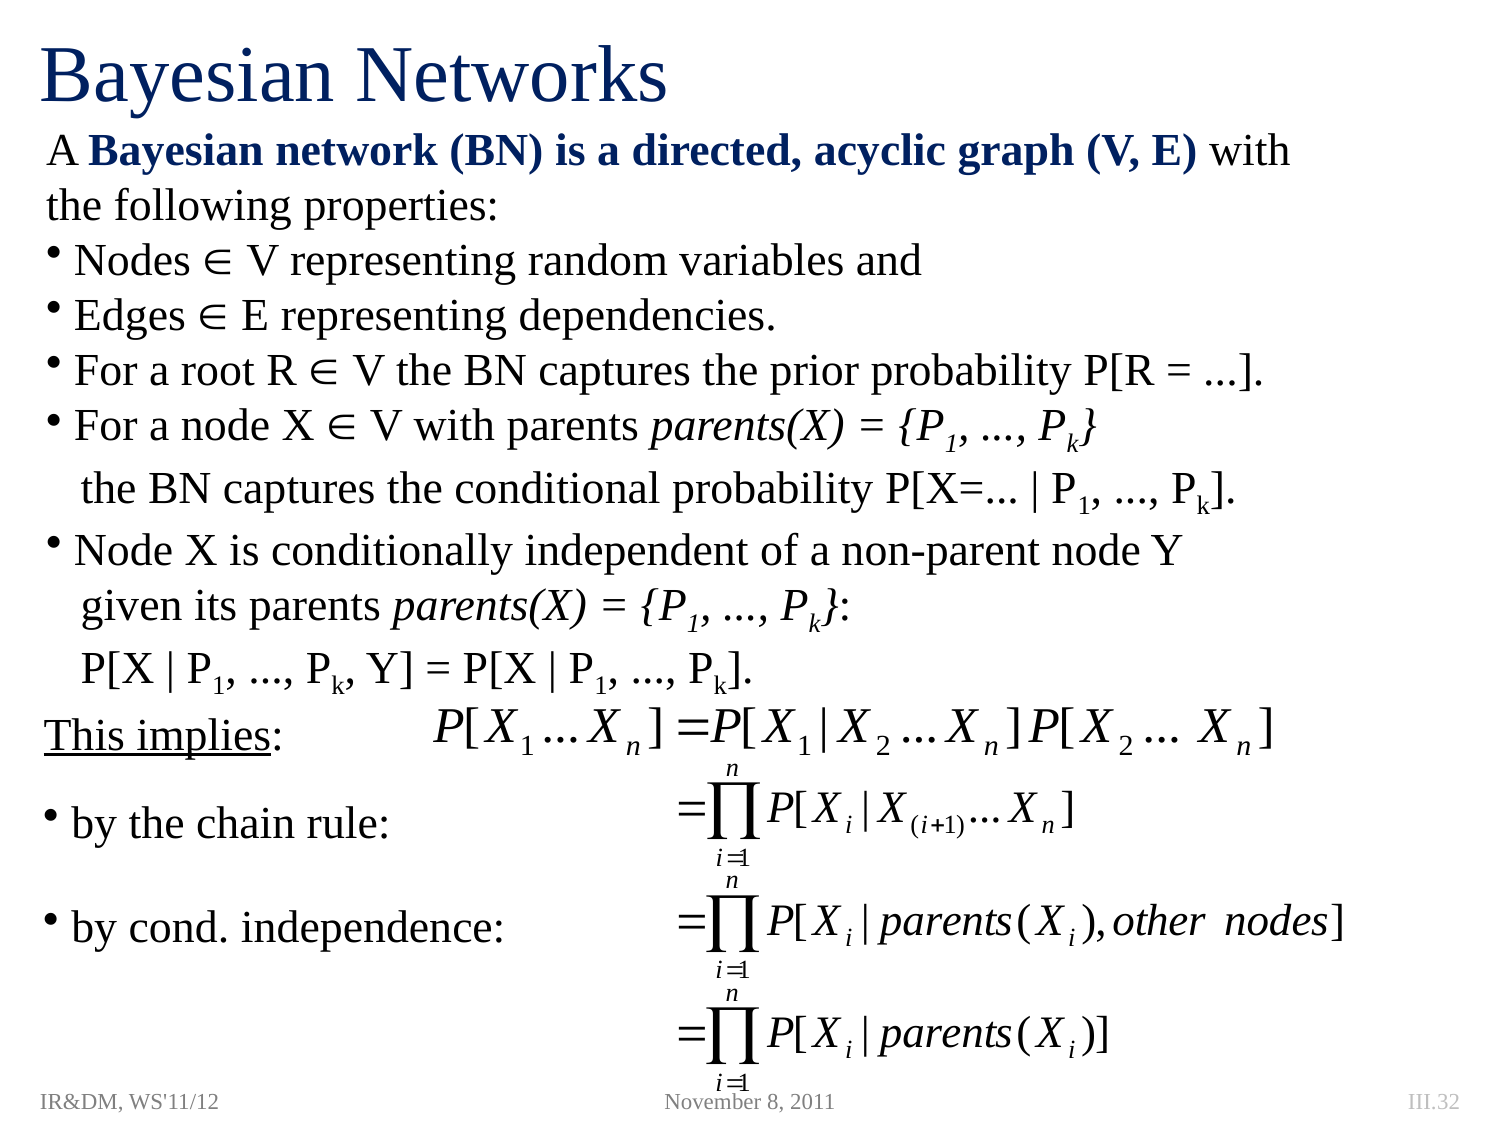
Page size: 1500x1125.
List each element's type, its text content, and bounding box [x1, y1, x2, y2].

text_box This implies: by the chain rule: by cond. independence: [28, 691, 521, 960]
footer IR&DM, WS'11/12 [24, 1074, 475, 1125]
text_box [423, 692, 1281, 769]
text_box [667, 972, 1118, 1101]
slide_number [575, 1074, 925, 1125]
slide_number III.32 [1149, 1074, 1475, 1125]
title Bayesian Networks [24, 12, 1475, 125]
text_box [667, 747, 1081, 859]
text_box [667, 859, 1351, 988]
text_box A Bayesian network (BN) is a directed, acyclic graph (V, E) with the following properties: Nodes  V representing random variables and Edges  E representing dependencies. For a root R  V the BN captures the prior probability P[R = ...]. For a node X  V with parents parents(X) = {P1, ..., Pk} the BN captures the conditional probability P[X=... | P1, ..., Pk]. Node X is conditionally independent of a non-parent node Y given its parents parents(X) = {P1, ..., Pk}: P[X | P1, ..., Pk, Y] = P[X | P1, ..., Pk]. [31, 125, 1306, 708]
